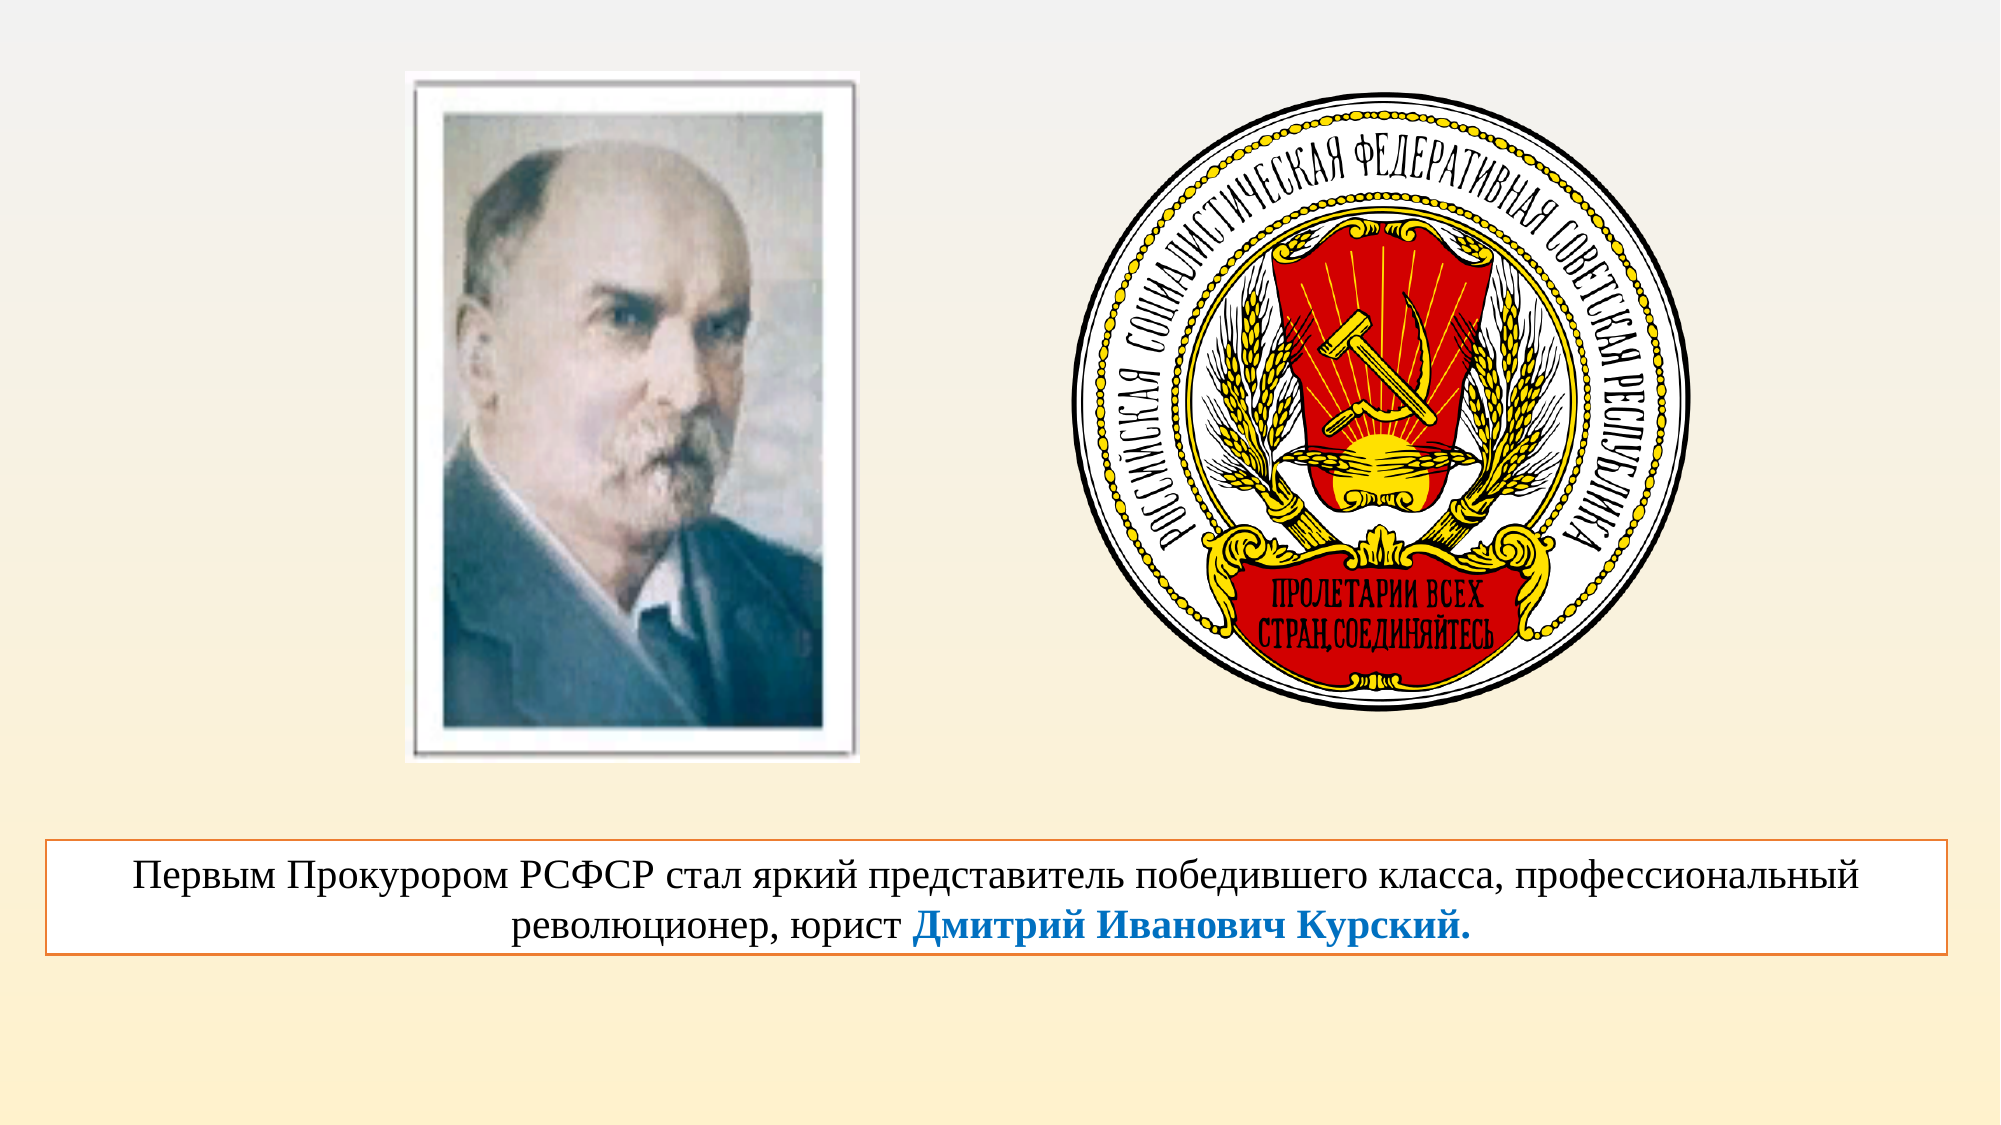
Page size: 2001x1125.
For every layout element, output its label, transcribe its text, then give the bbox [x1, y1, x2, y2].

picture [405, 71, 860, 763]
text_box Первым Прокурором РСФСР стал яркий представитель победившего класса, профессиональный революционер, юрист Дмитрий Иванович Курский. [45, 839, 1948, 956]
picture [1069, 90, 1692, 713]
